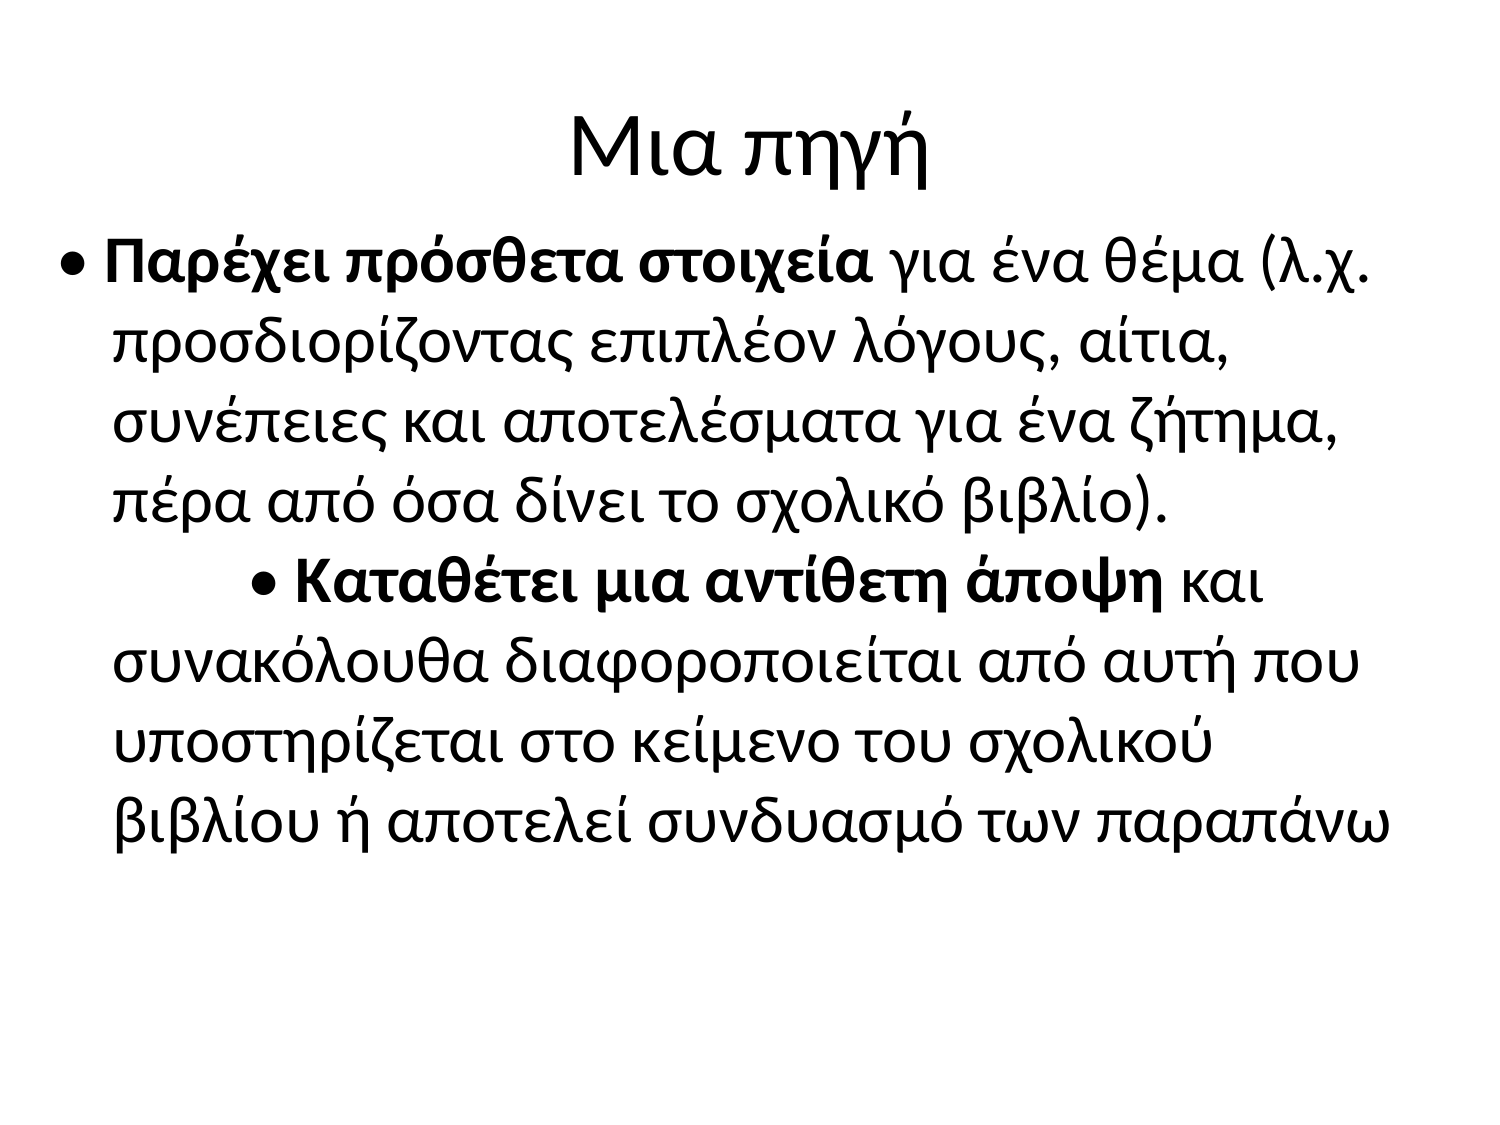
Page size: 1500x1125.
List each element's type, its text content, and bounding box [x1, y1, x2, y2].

title Μια πηγή [75, 45, 1425, 208]
list • Παρέχει πρόσθετα στοιχεία για ένα θέμα (λ.χ. προσδιορίζοντας επιπλέον λόγους, αίτια, συνέπειες και αποτελέσματα για ένα ζήτημα, πέρα από όσα δίνει το σχολικό βιβλίο). • Καταθέτει μια αντίθετη άποψη και συνακόλουθα διαφοροποιείται από αυτή που υποστηρίζεται στο κείμενο του σχολικού βιβλίου ή αποτελεί συνδυασμό των παραπάνω [41, 208, 1425, 1005]
